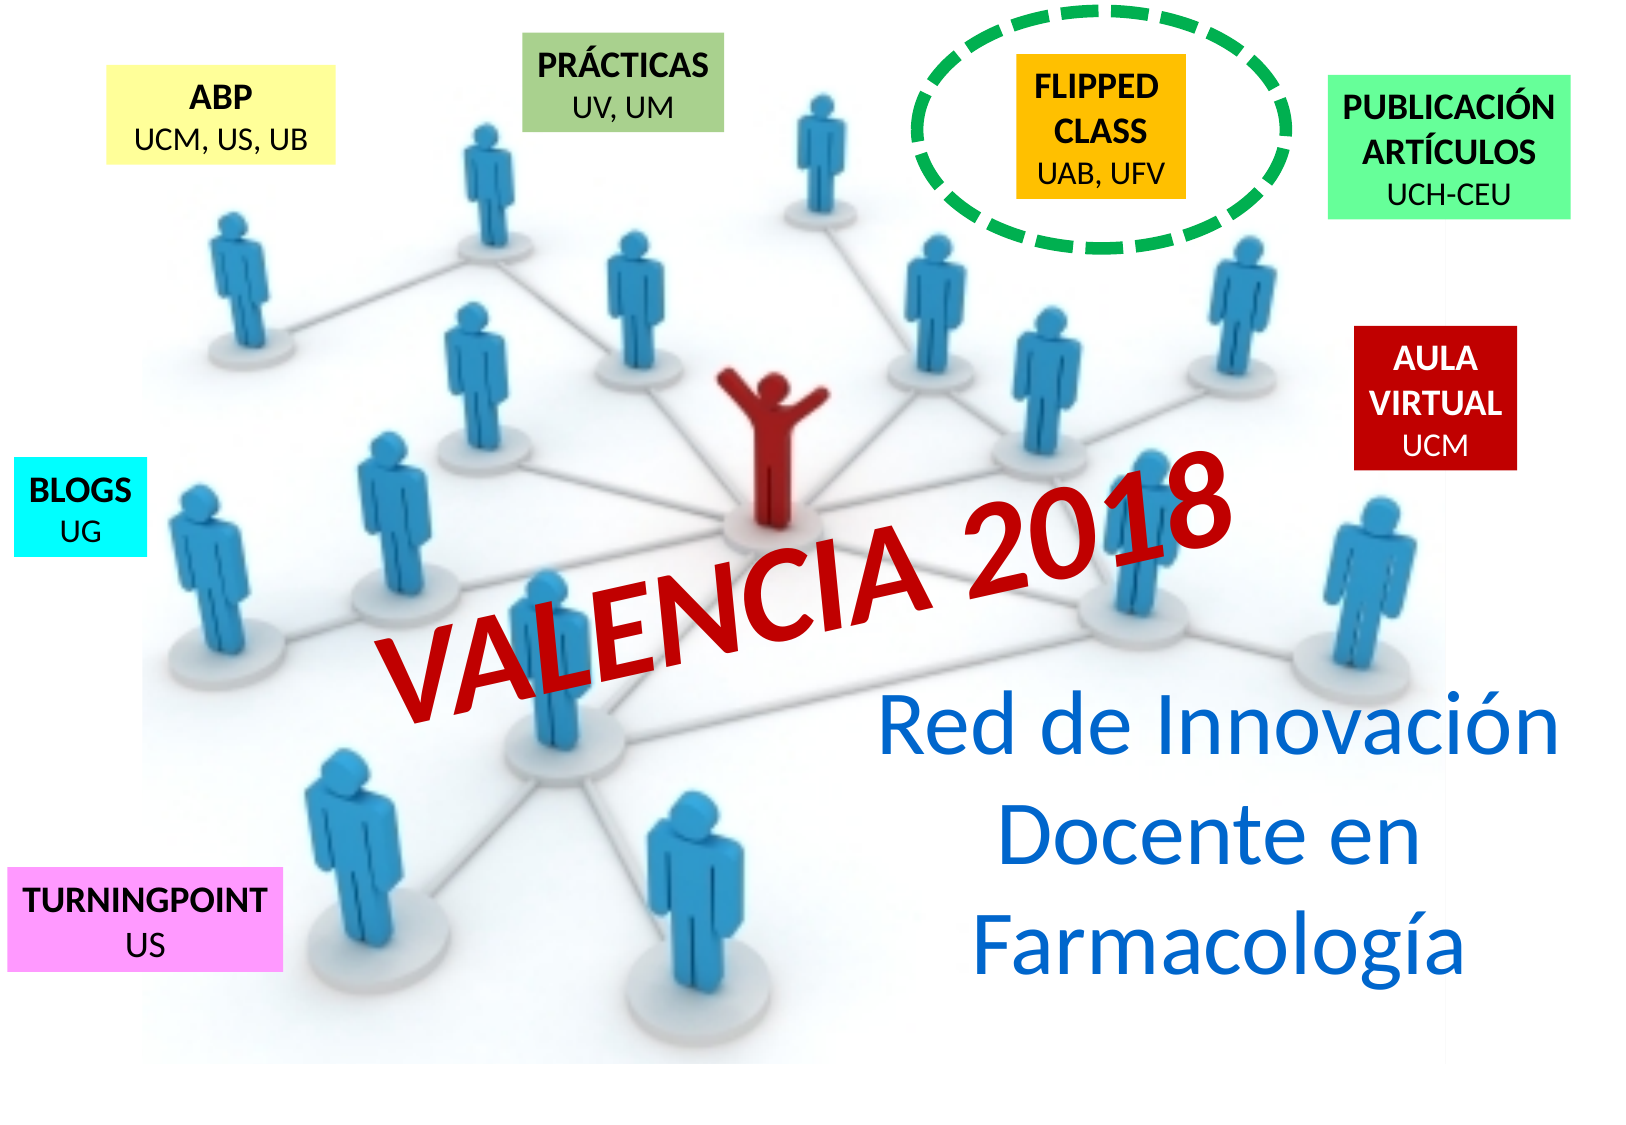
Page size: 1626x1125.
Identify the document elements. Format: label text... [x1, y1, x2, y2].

text_box TURNINGPOINT US [7, 867, 142, 972]
text_box ABP UCM, US, UB [106, 64, 336, 165]
picture [142, 85, 1446, 1064]
text_box PUBLICACIÓN ARTÍCULOS UCH-CEU [1327, 74, 1571, 220]
text_box Red de Innovación Docente en Farmacología [1446, 655, 1625, 1000]
text_box AULA VIRTUAL UCM [1446, 325, 1518, 471]
text_box PRÁCTICAS UV, UM [522, 32, 725, 85]
text_box BLOGS UG [14, 457, 142, 557]
text_box [929, 9, 1274, 85]
